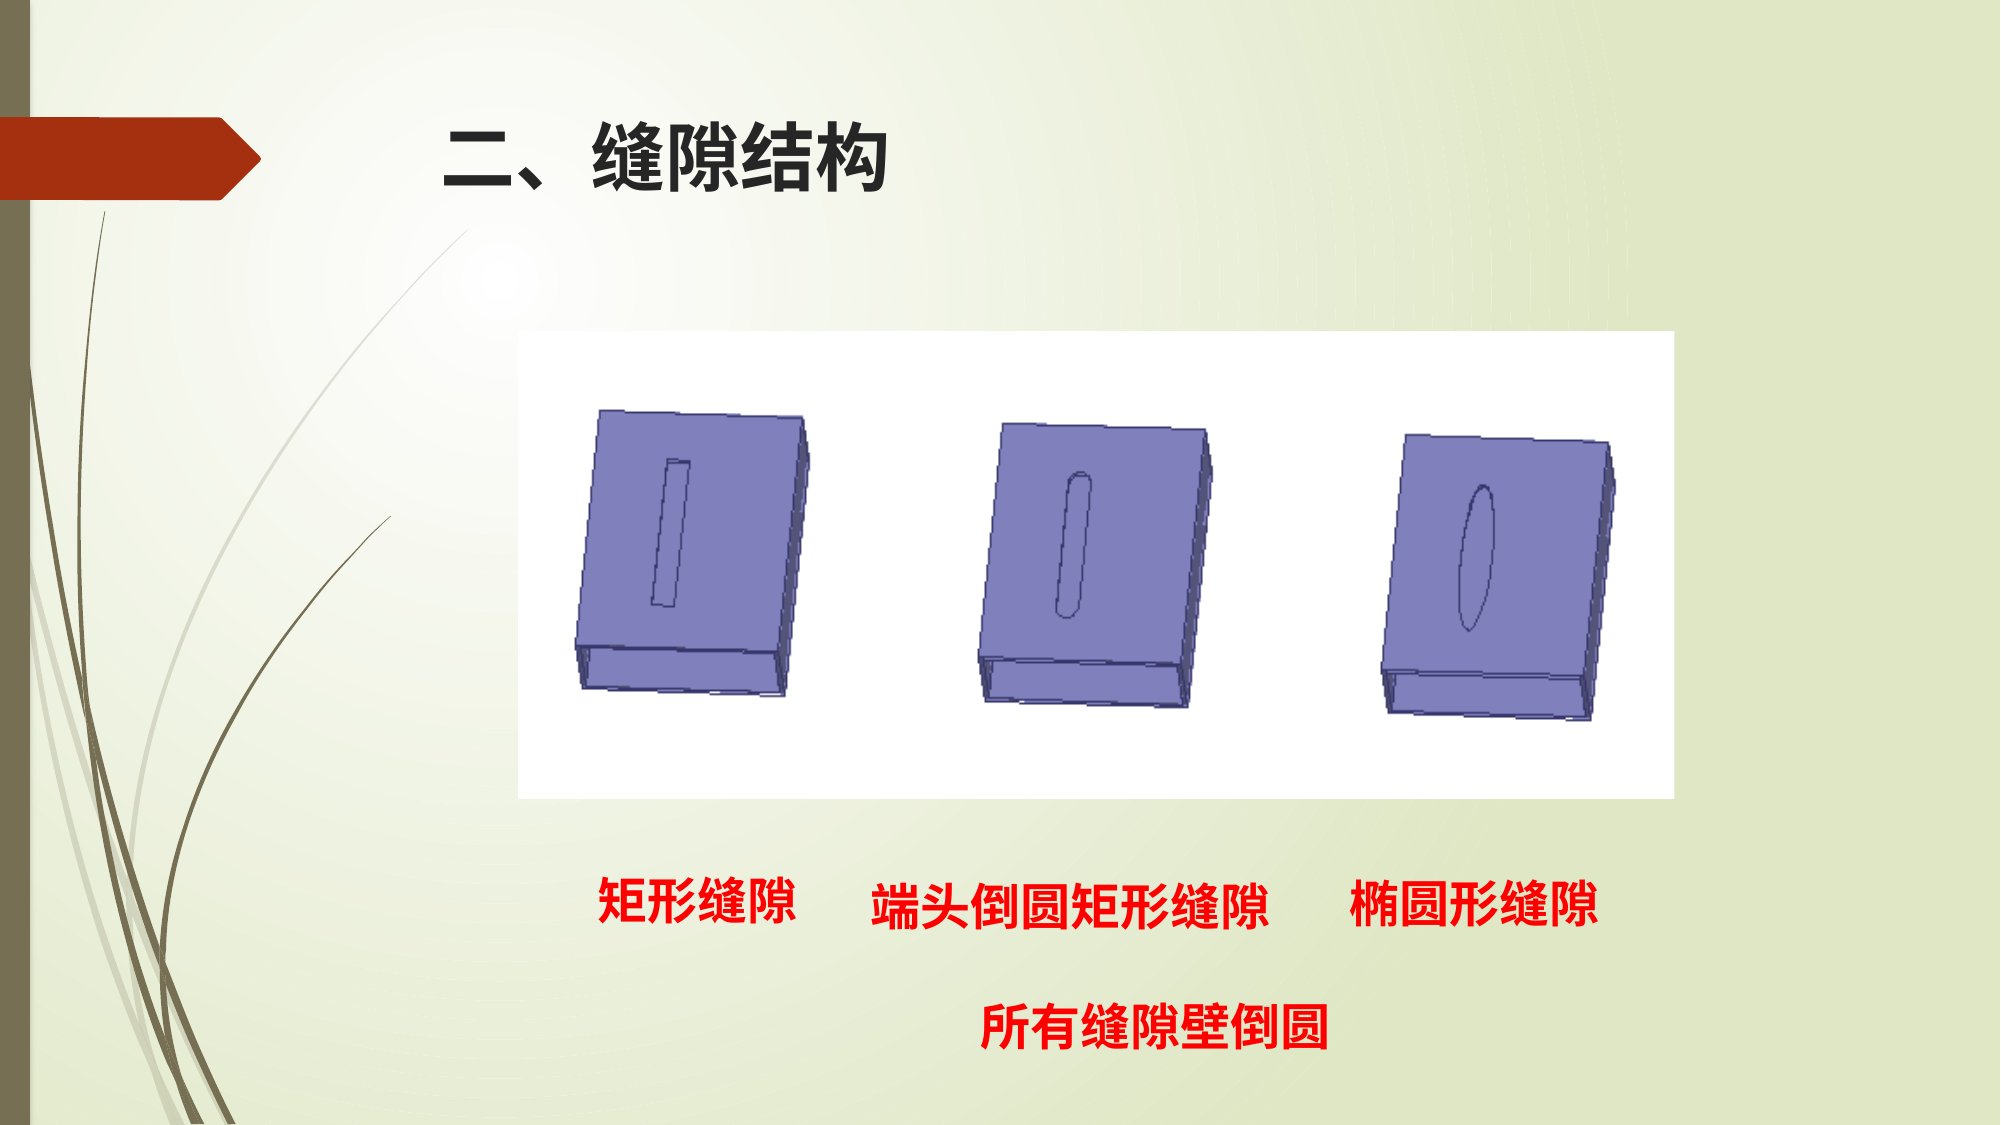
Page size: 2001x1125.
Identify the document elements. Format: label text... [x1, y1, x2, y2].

text_box 所有缝隙壁倒圆 [965, 987, 1445, 1063]
text_box 端头倒圆矩形缝隙 [855, 868, 1286, 943]
picture [517, 331, 1675, 800]
text_box 矩形缝隙 [583, 861, 813, 937]
text_box 椭圆形缝隙 [1334, 864, 1615, 940]
title 二、缝隙结构 [425, 102, 1888, 313]
